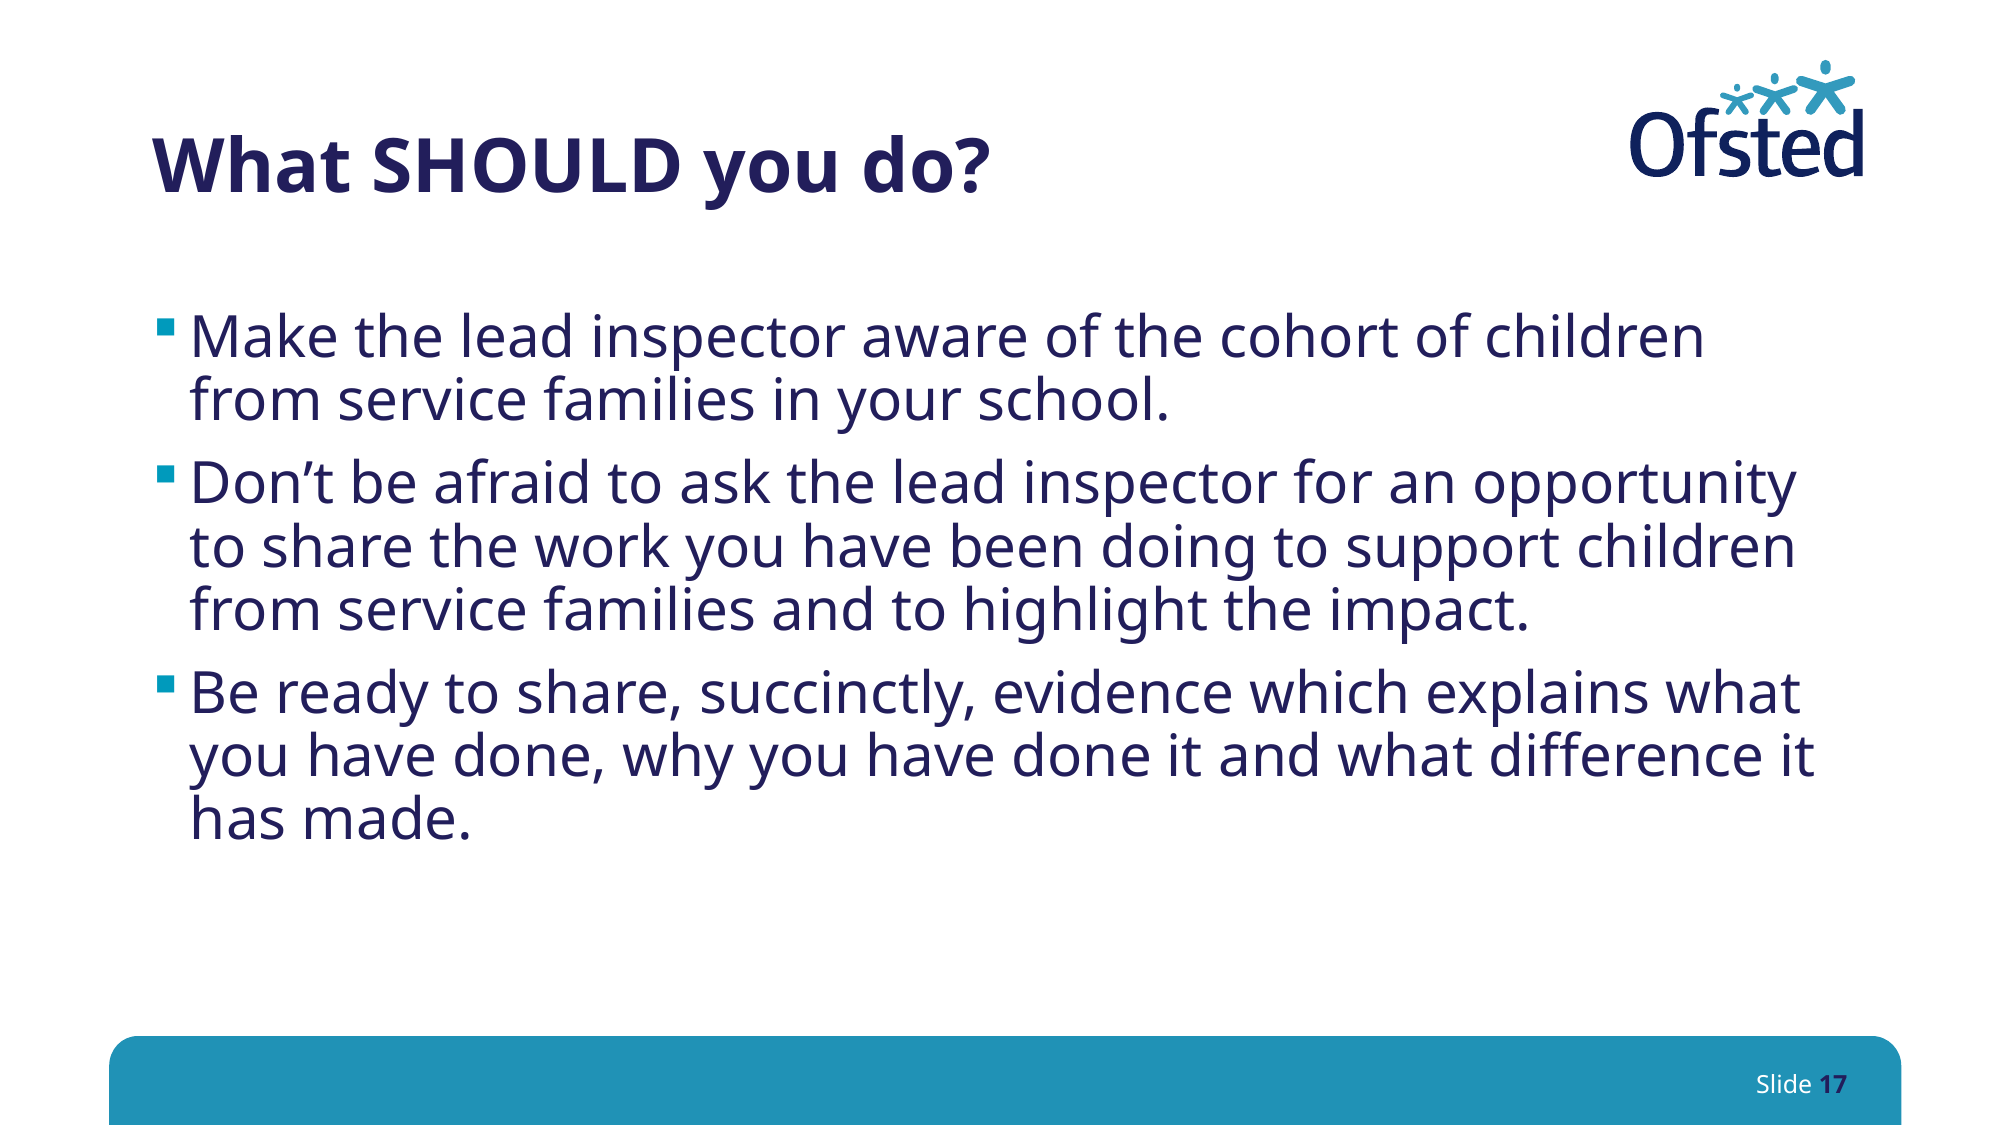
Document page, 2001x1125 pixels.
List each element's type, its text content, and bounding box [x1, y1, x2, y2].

slide_number Slide 17 [1687, 1055, 1863, 1116]
title What SHOULD you do? [137, 59, 1613, 278]
list Make the lead inspector aware of the cohort of children from service families in your school. Don’t be afraid to ask the lead inspector for an opportunity to share the work you have been doing to support children from service families and to highlight the impact. Be ready to share, succinctly, evidence which explains what you have done, why you have done it and what difference it has made. [137, 299, 1863, 1014]
